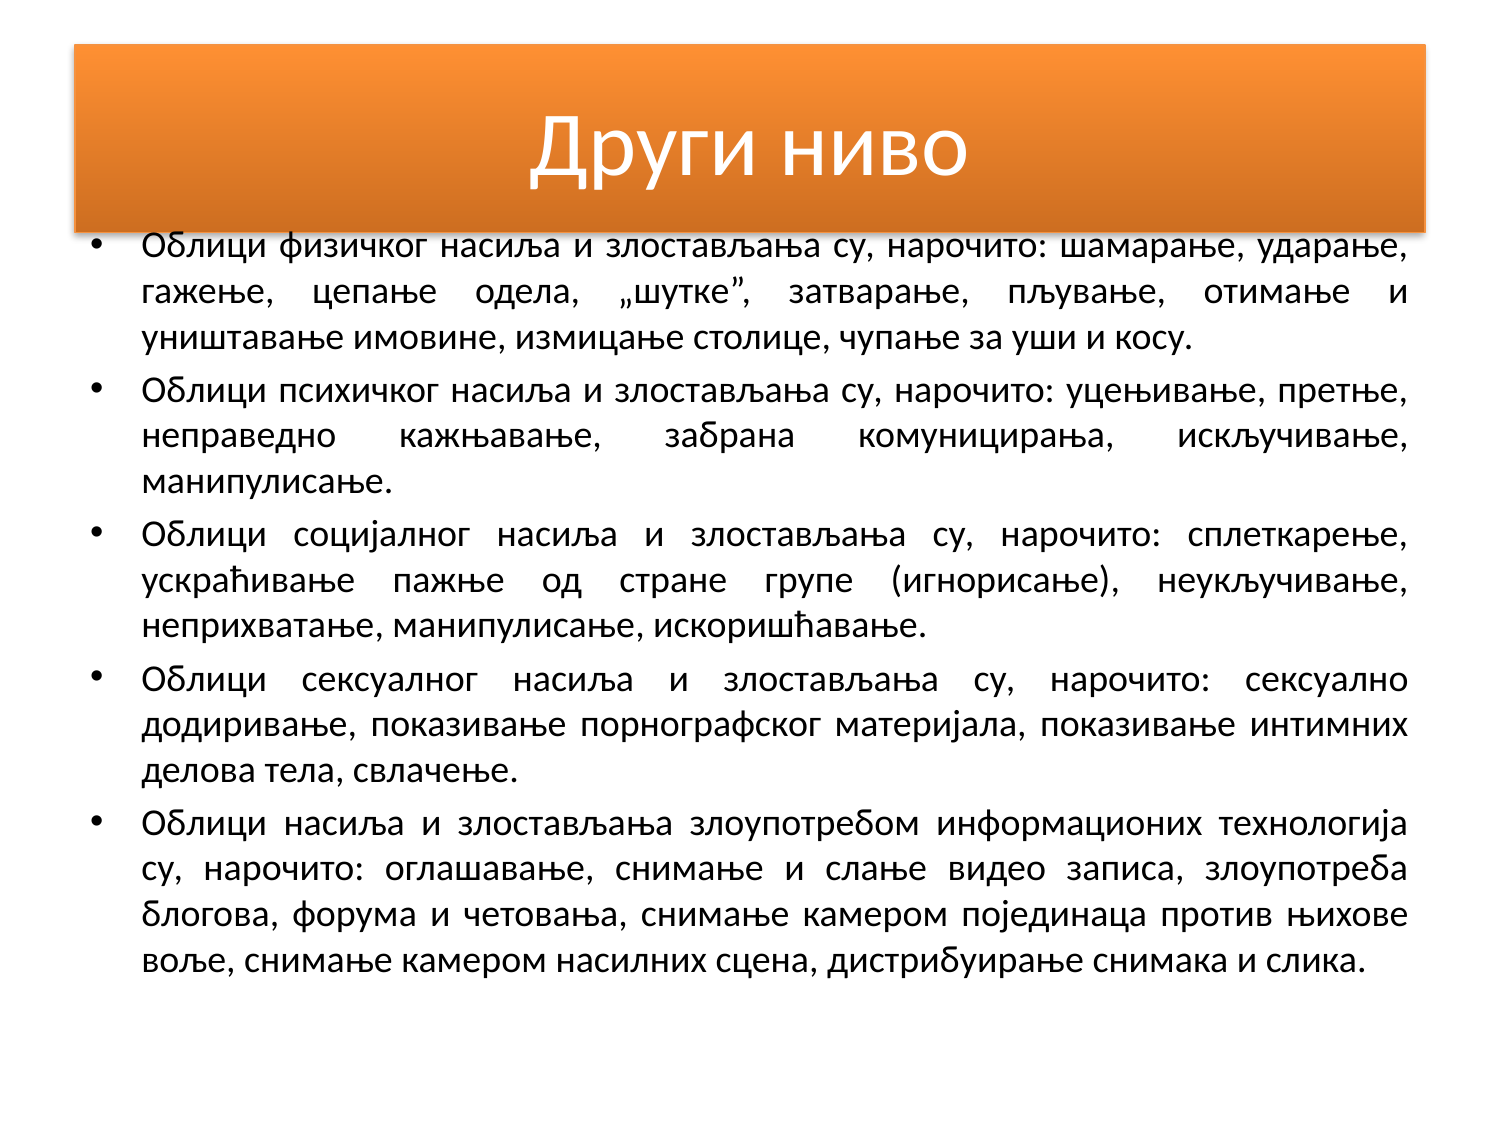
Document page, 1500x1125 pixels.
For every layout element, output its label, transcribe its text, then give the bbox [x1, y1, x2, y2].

title Други ниво [74, 44, 1426, 233]
list Облици физичког насиља и злостављања су, нарочито: шамарање, ударање, гажење, цепање одела, „шутке”, затварање, пљување, отимање и уништавање имовине, измицање столице, чупање за уши и косу. Облици психичког насиља и злостављања су, нарочито: уцењивање, претње, неправедно кажњавање, забрана комуницирања, искључивање, манипулисање. Облици социјалног насиља и злостављања су, нарочито: сплеткарење, ускраћивање пажње од стране групе (игнорисање), неукључивање, неприхватање, манипулисање, искоришћавање. Облици сексуалног насиља и злостављања су, нарочито: сексуално додиривање, показивање порнографског материјала, показивање интимних делова тела, свлачење. Облици насиља и злостављања злоупотребом информационих технологија су, нарочито: оглашавање, снимање и слање видео записа, злоупотреба блогова, форумa и четовања, снимање камером појединаца против њихове воље, снимање камером насилних сцена, дистрибуирање снимака и слика. [75, 212, 1425, 1005]
